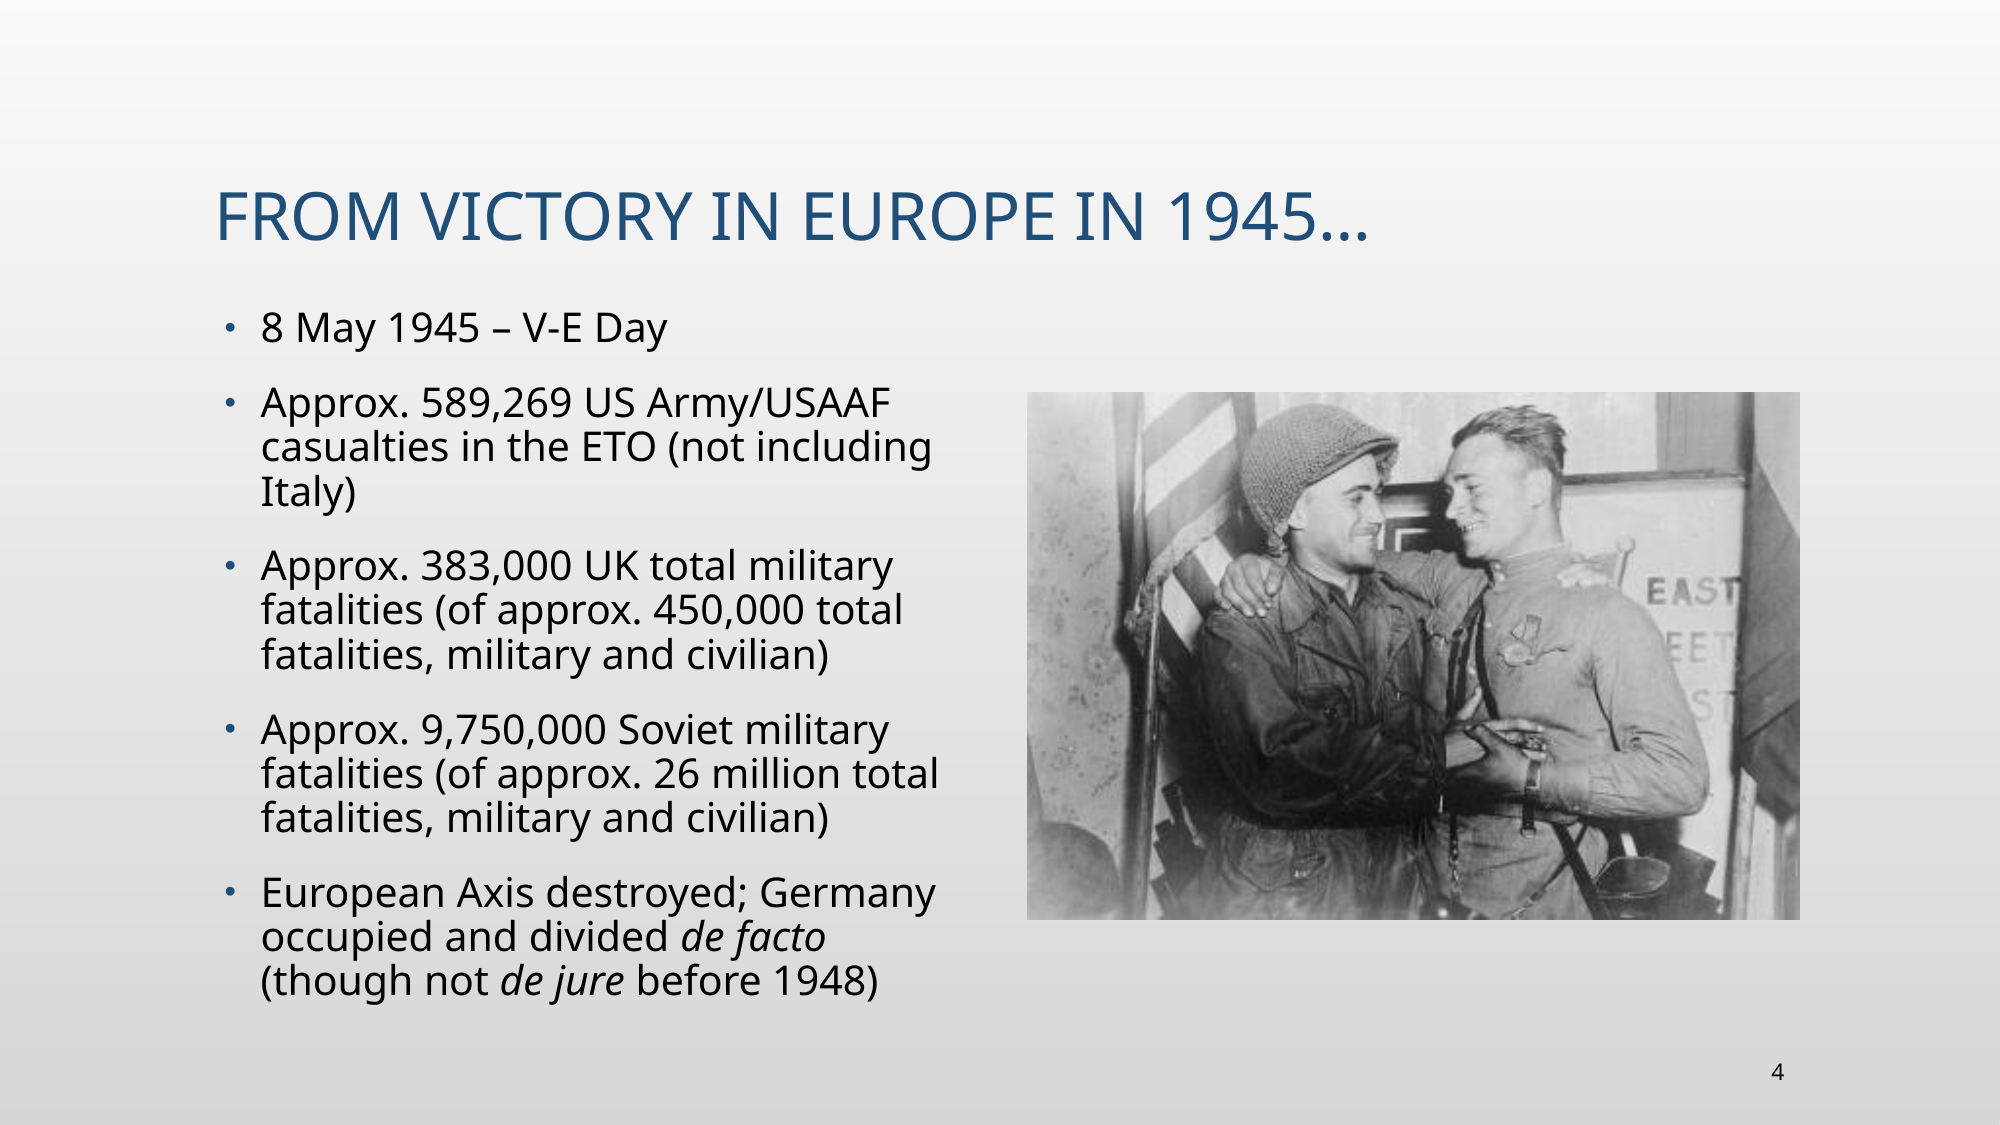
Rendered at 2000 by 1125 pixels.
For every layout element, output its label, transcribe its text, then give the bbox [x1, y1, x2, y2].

title From victory in Europe in 1945… [199, 45, 1800, 263]
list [1027, 392, 1800, 920]
list 8 May 1945 – V-E Day Approx. 589,269 US Army/USAAF casualties in the ETO (not including Italy) Approx. 383,000 UK total military fatalities (of approx. 450,000 total fatalities, military and civilian) Approx. 9,750,000 Soviet military fatalities (of approx. 26 million total fatalities, military and civilian) European Axis destroyed; Germany occupied and divided de facto (though not de jure before 1948) [202, 299, 975, 1013]
slide_number 4 [1612, 1057, 1800, 1088]
